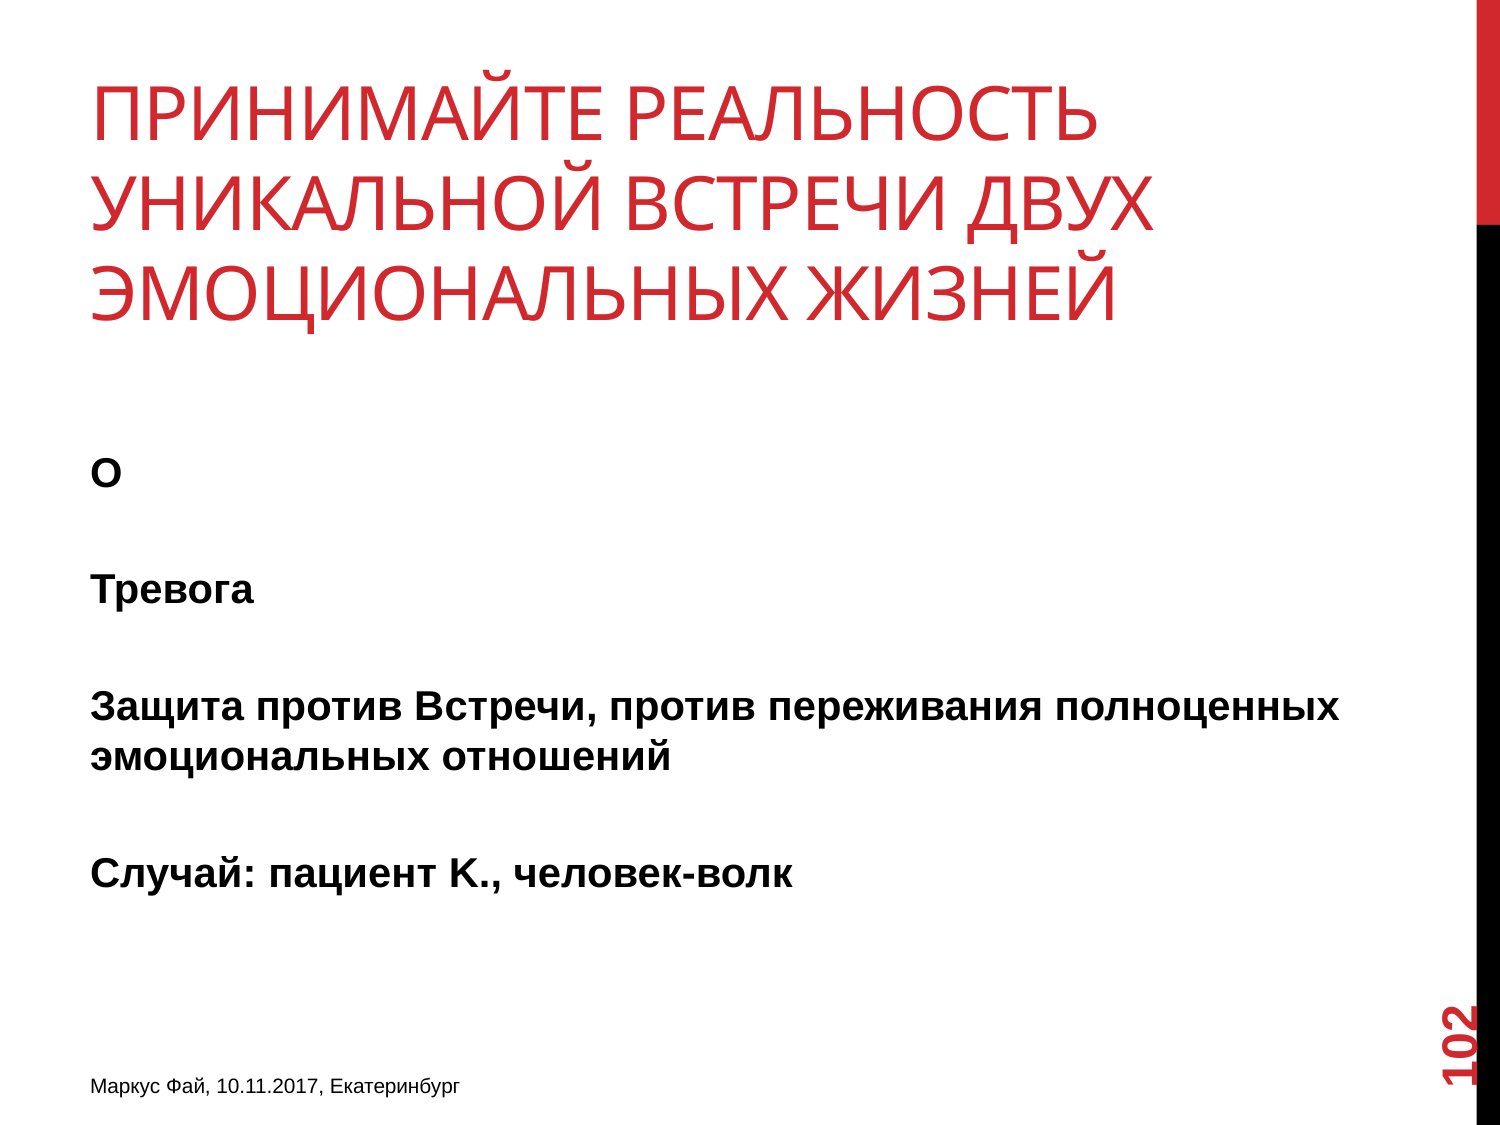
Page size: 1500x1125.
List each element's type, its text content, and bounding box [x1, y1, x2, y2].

title Принимайте реальность уникальной встречи двух эмоциональных жизней [75, 45, 1425, 343]
footer Маркус Фай, 10.11.2017, Екатеринбург [75, 1065, 638, 1112]
list O Тревога Защита против Встречи, против переживания полноценных эмоциональных отношений Случай: пациент K., человек-волк [75, 379, 1425, 1005]
slide_number 102 [1427, 887, 1488, 1104]
